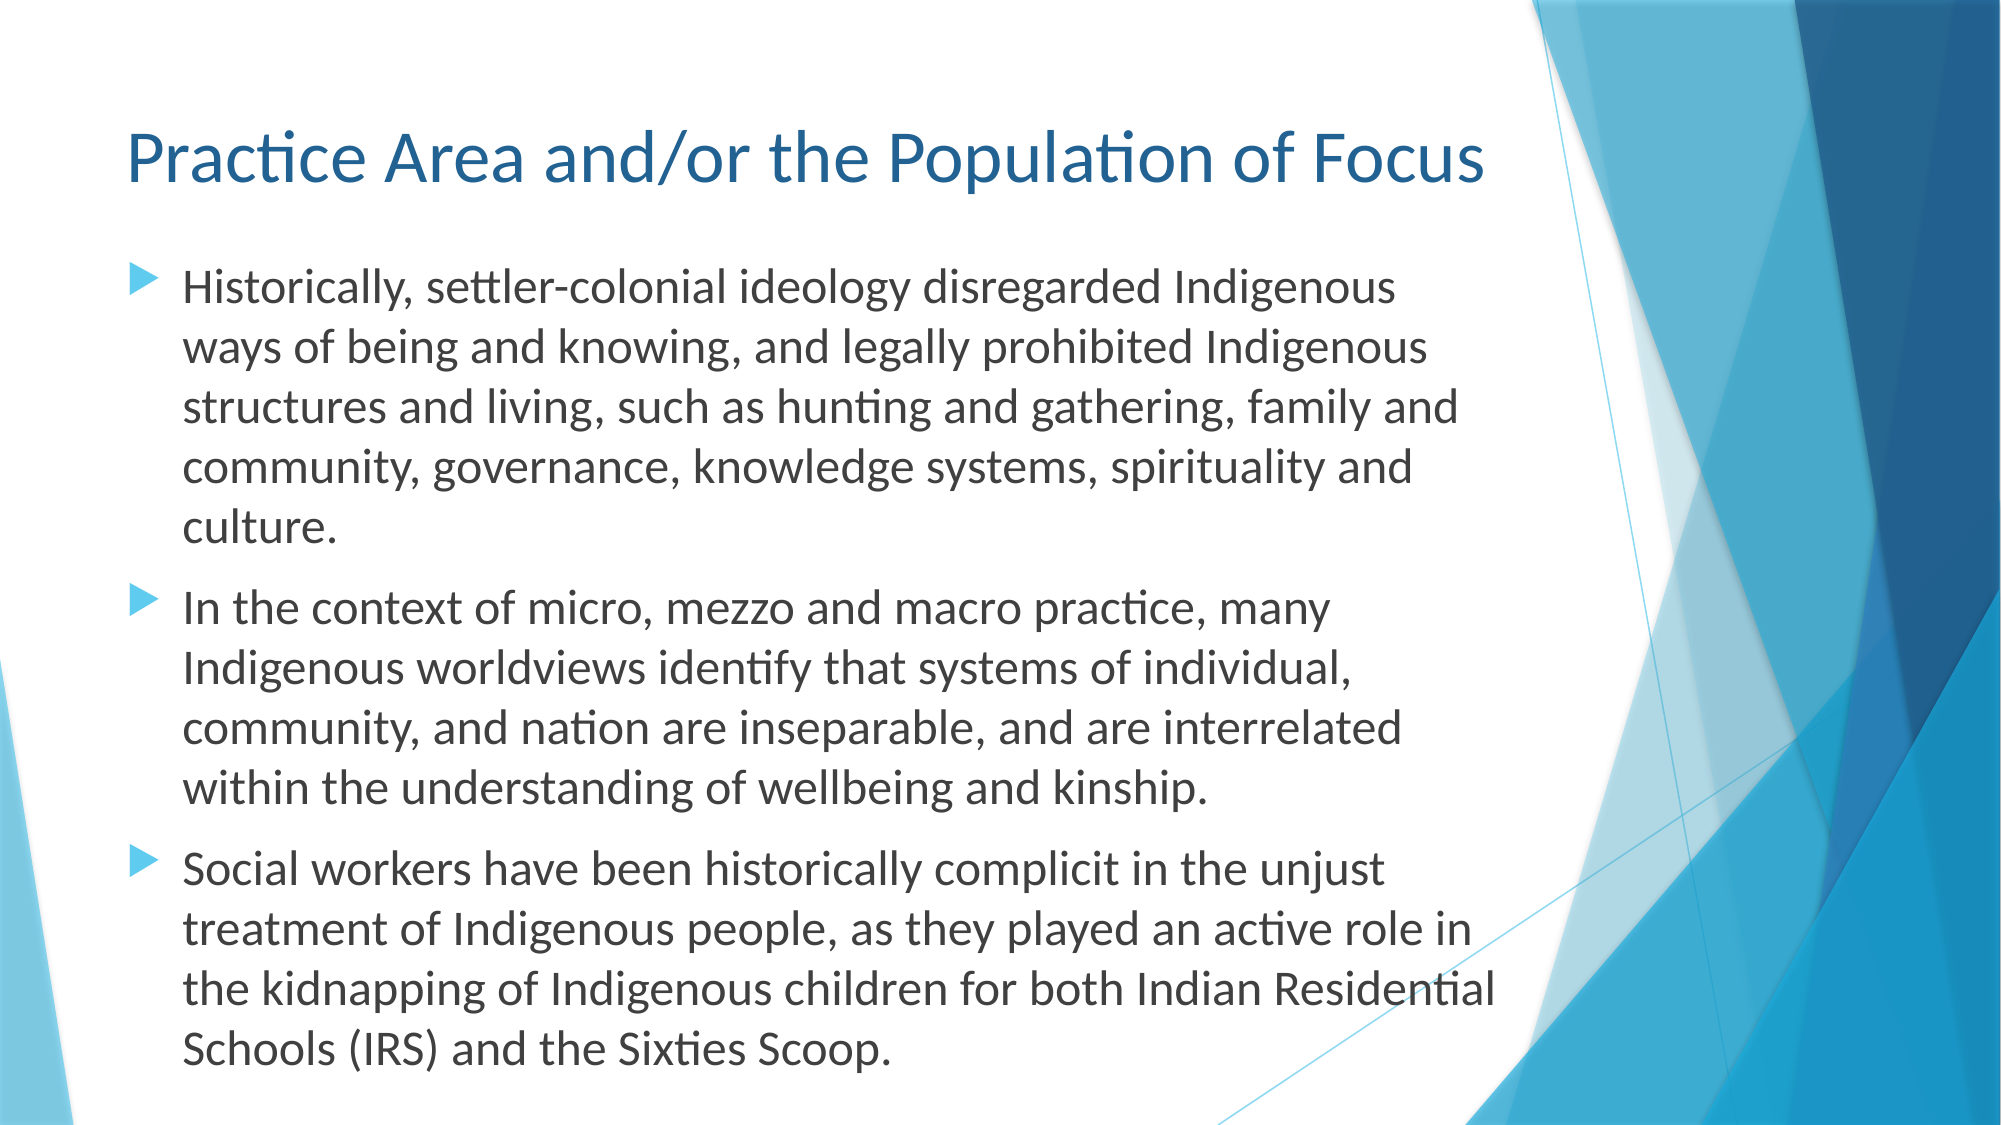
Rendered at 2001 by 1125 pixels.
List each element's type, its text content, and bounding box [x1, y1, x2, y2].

list Historically, settler-colonial ideology disregarded Indigenous ways of being and knowing, and legally prohibited Indigenous structures and living, such as hunting and gathering, family and community, governance, knowledge systems, spirituality and culture. In the context of micro, mezzo and macro practice, many Indigenous worldviews identify that systems of individual, community, and nation are inseparable, and are interrelated within the understanding of wellbeing and kinship. Social workers have been historically complicit in the unjust treatment of Indigenous people, as they played an active role in the kidnapping of Indigenous children for both Indian Residential Schools (IRS) and the Sixties Scoop. [111, 246, 1522, 883]
title Practice Area and/or the Population of Focus [111, 99, 1522, 246]
